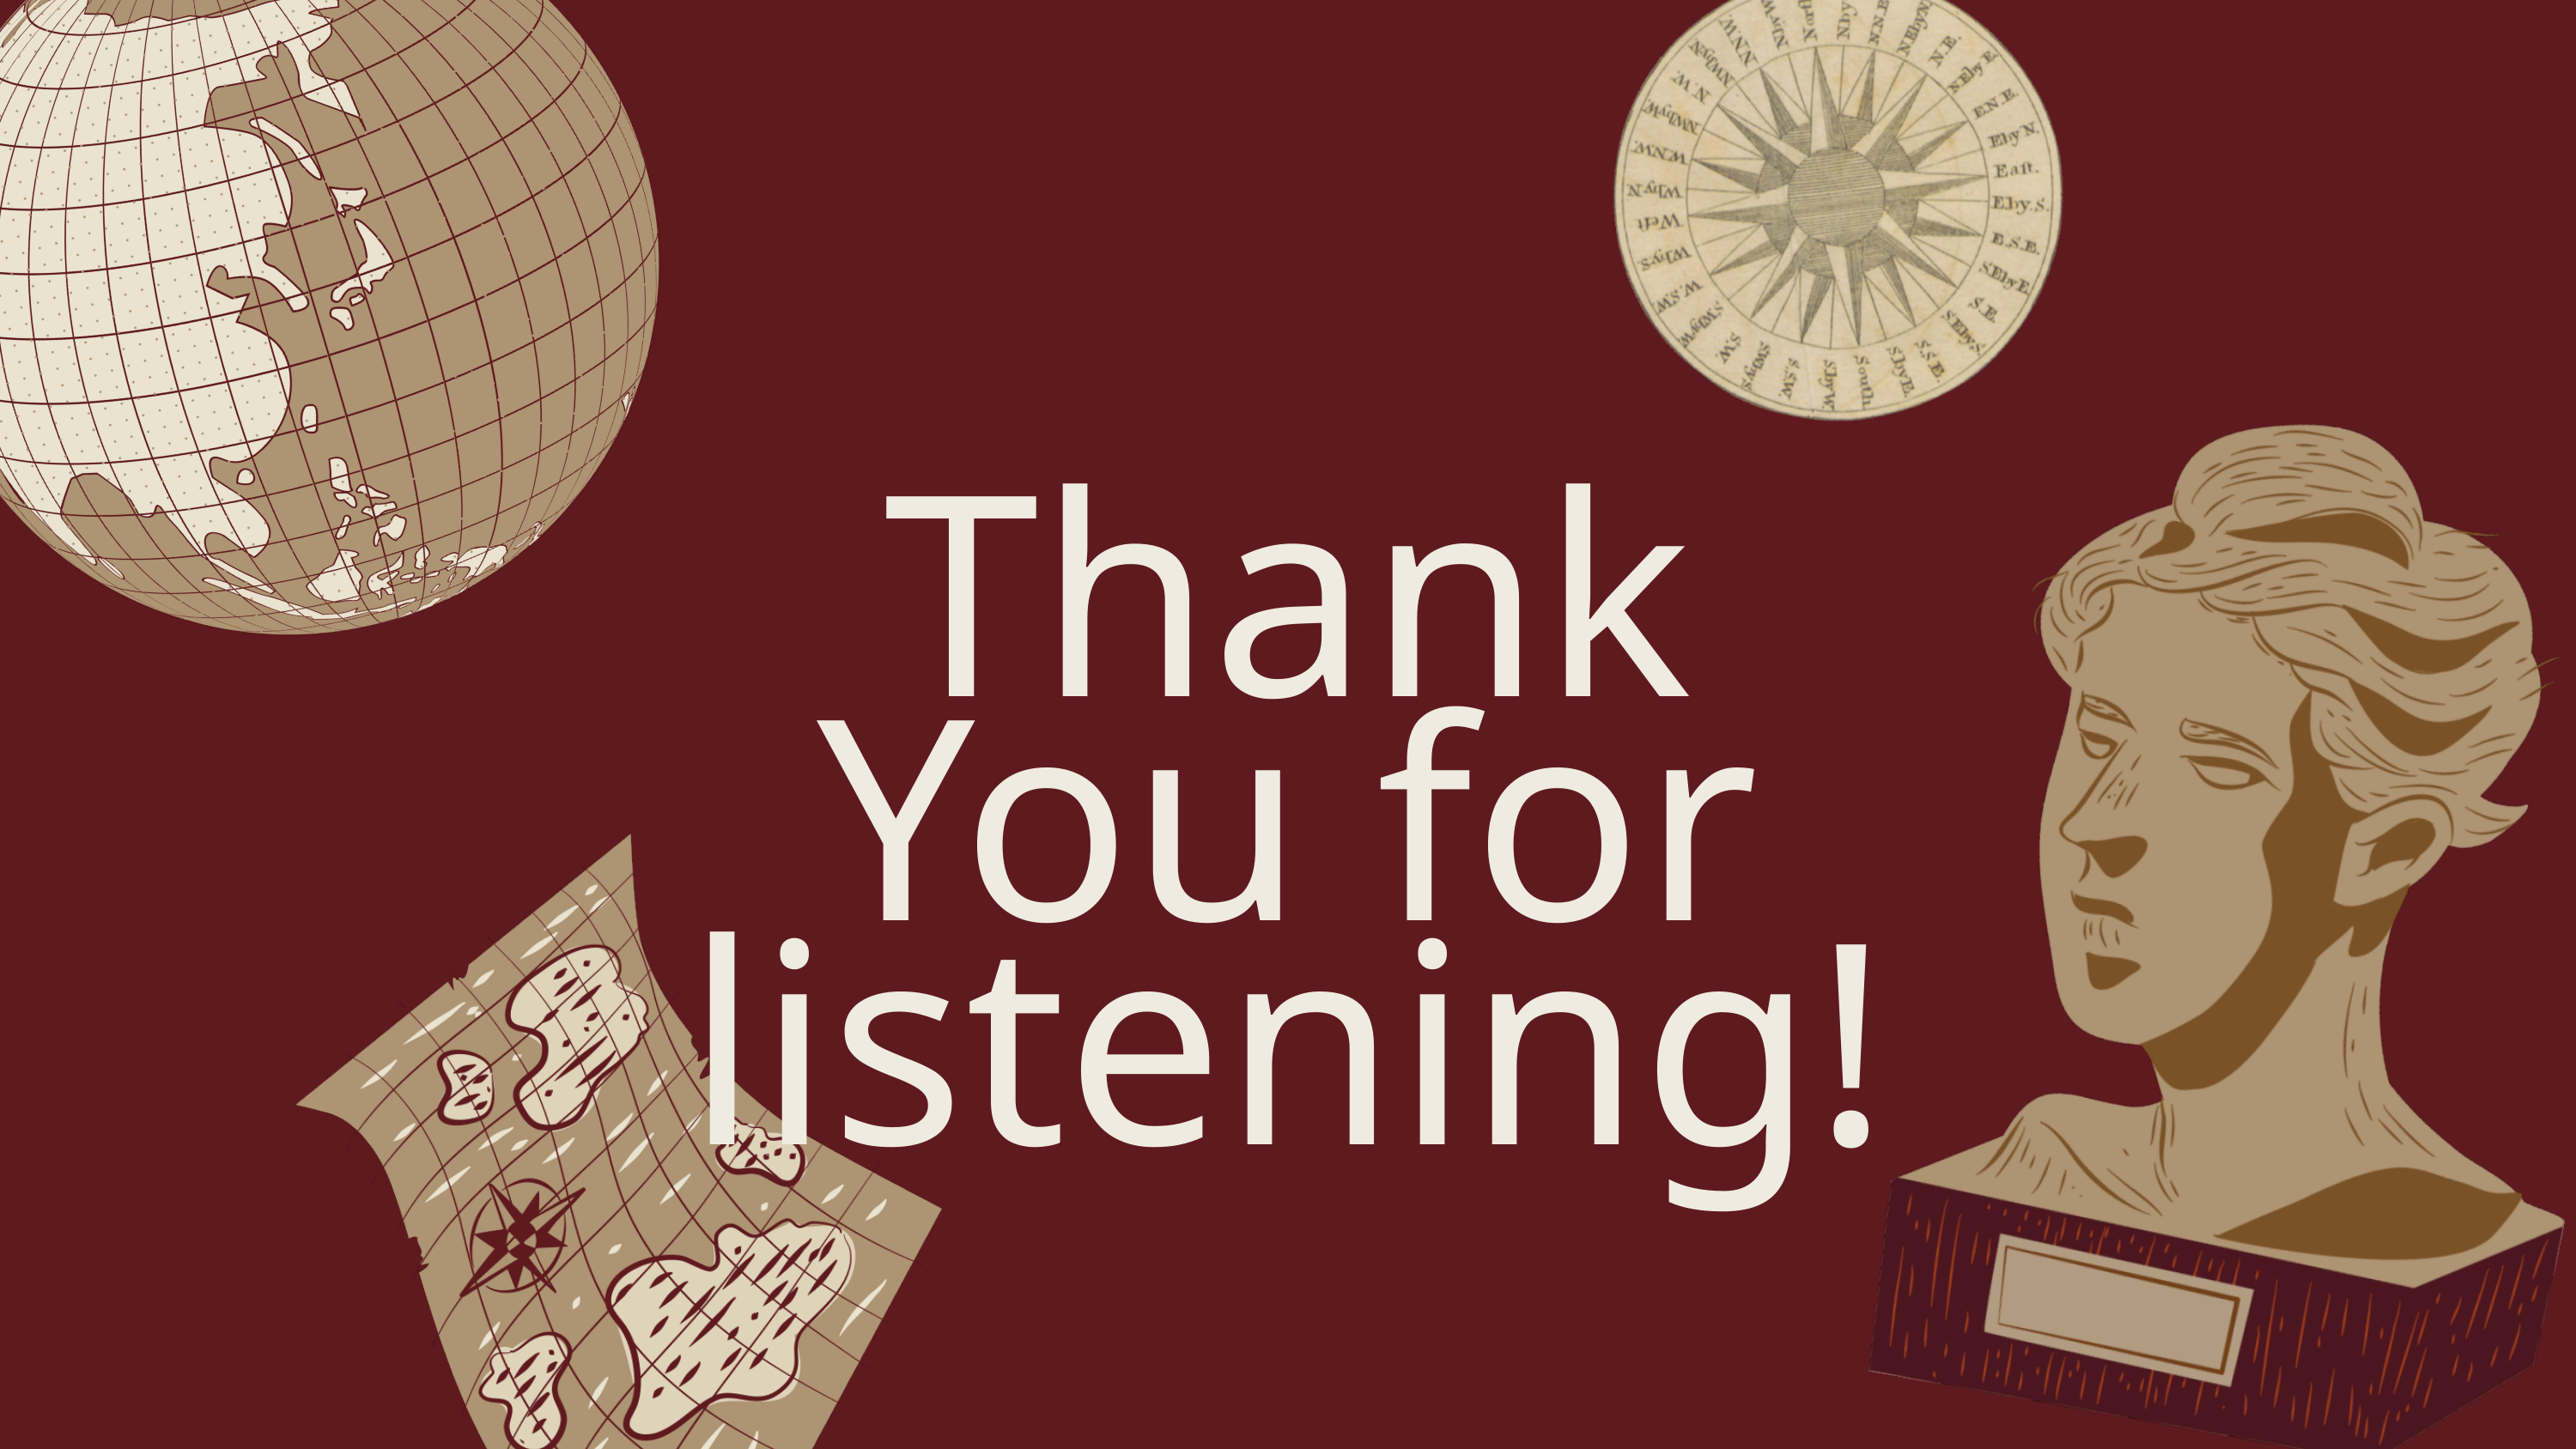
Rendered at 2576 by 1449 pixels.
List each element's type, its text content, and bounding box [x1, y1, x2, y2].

text_box Thank You for listening! [618, 529, 1941, 1201]
picture [1588, 0, 2576, 1449]
picture [295, 832, 942, 1449]
picture [0, 0, 750, 724]
